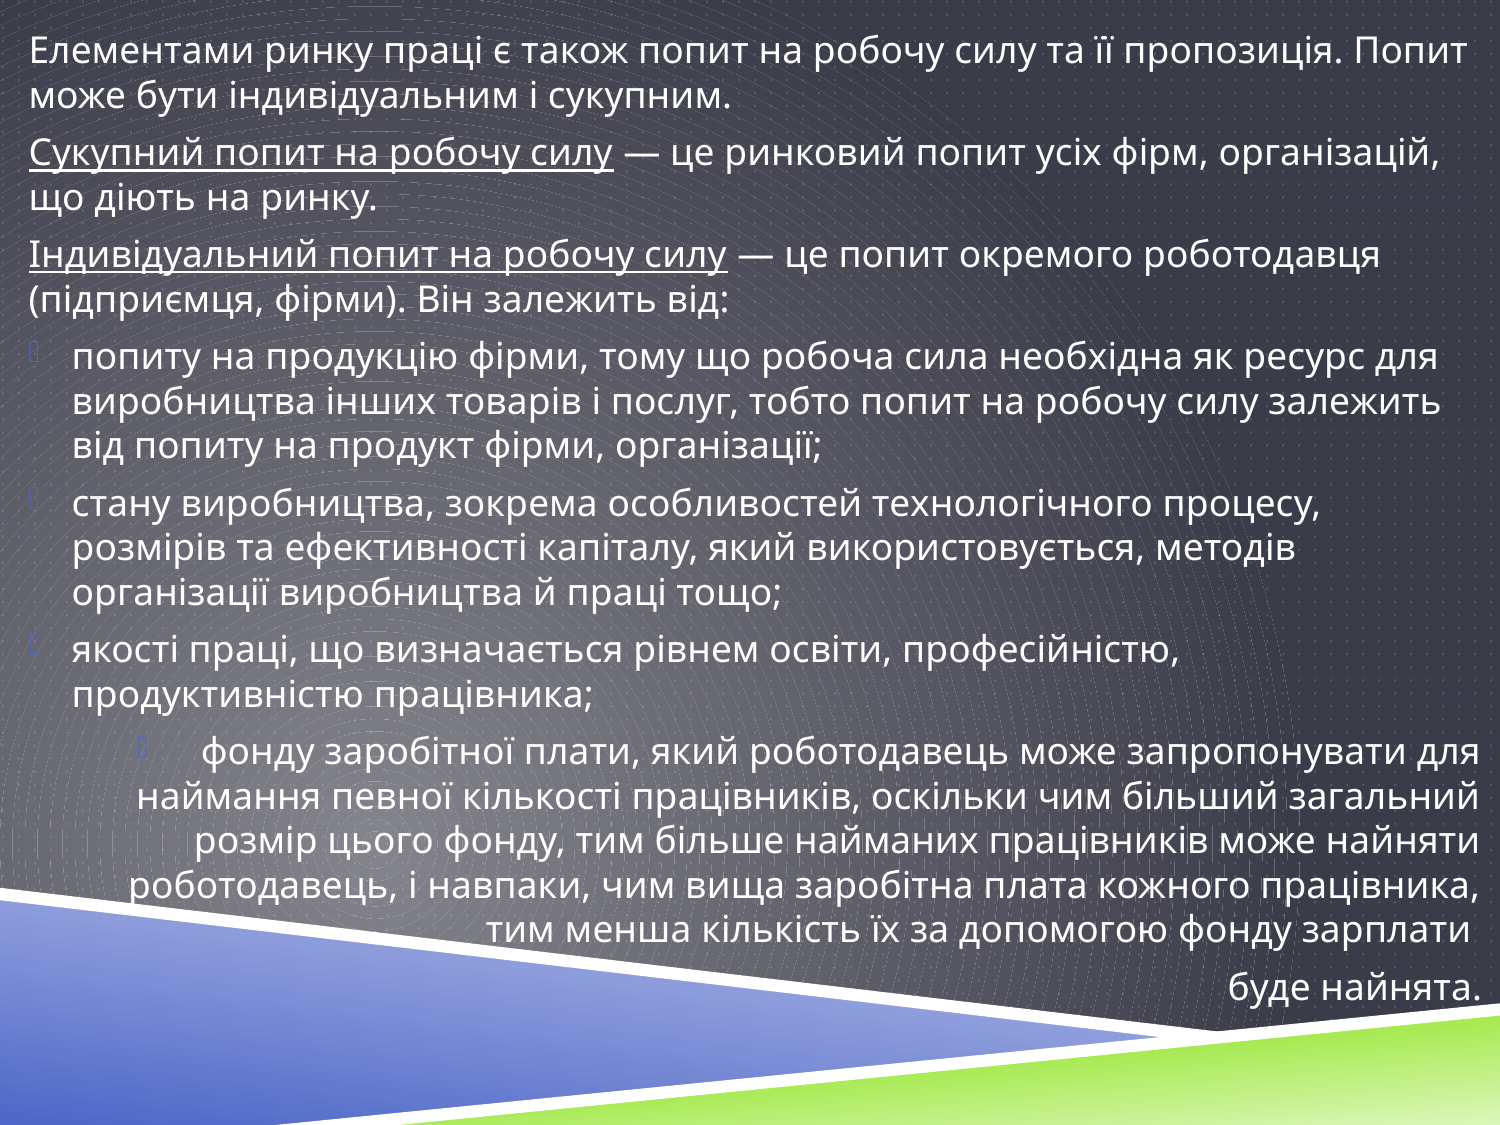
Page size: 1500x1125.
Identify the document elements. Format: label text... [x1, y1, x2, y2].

list Елементами ринку праці є також попит на робочу силу та її пропозиція. Попит може бути індивідуальним і сукупним. Сукупний попит на робочу силу — це ринковий попит усіх фірм, організацій, що діють на ринку. Індивідуальний попит на робочу силу — це попит окремого роботодавця (підприємця, фірми). Він залежить від: попиту на продукцію фірми, тому що робоча сила необхідна як ресурс для виробництва інших товарів і послуг, тобто попит на робочу силу залежить від попиту на продукт фірми, організації; стану виробництва, зокрема особливостей технологічного процесу, розмірів та ефективності капіталу, який використовується, методів організації виробництва й праці тощо; якості праці, що визначається рівнем освіти, професійністю, продуктивністю працівника; фонду заробітної плати, який роботодавець може запропонувати для наймання певної кількості працівників, оскільки чим більший загальний розмір цього фонду, тим більше найманих працівників може найняти роботодавець, і навпаки, чим вища заробітна плата кожного працівника, тим менша кількість їх за допомогою фонду зарплати буде найнята. [17, 19, 1483, 1024]
